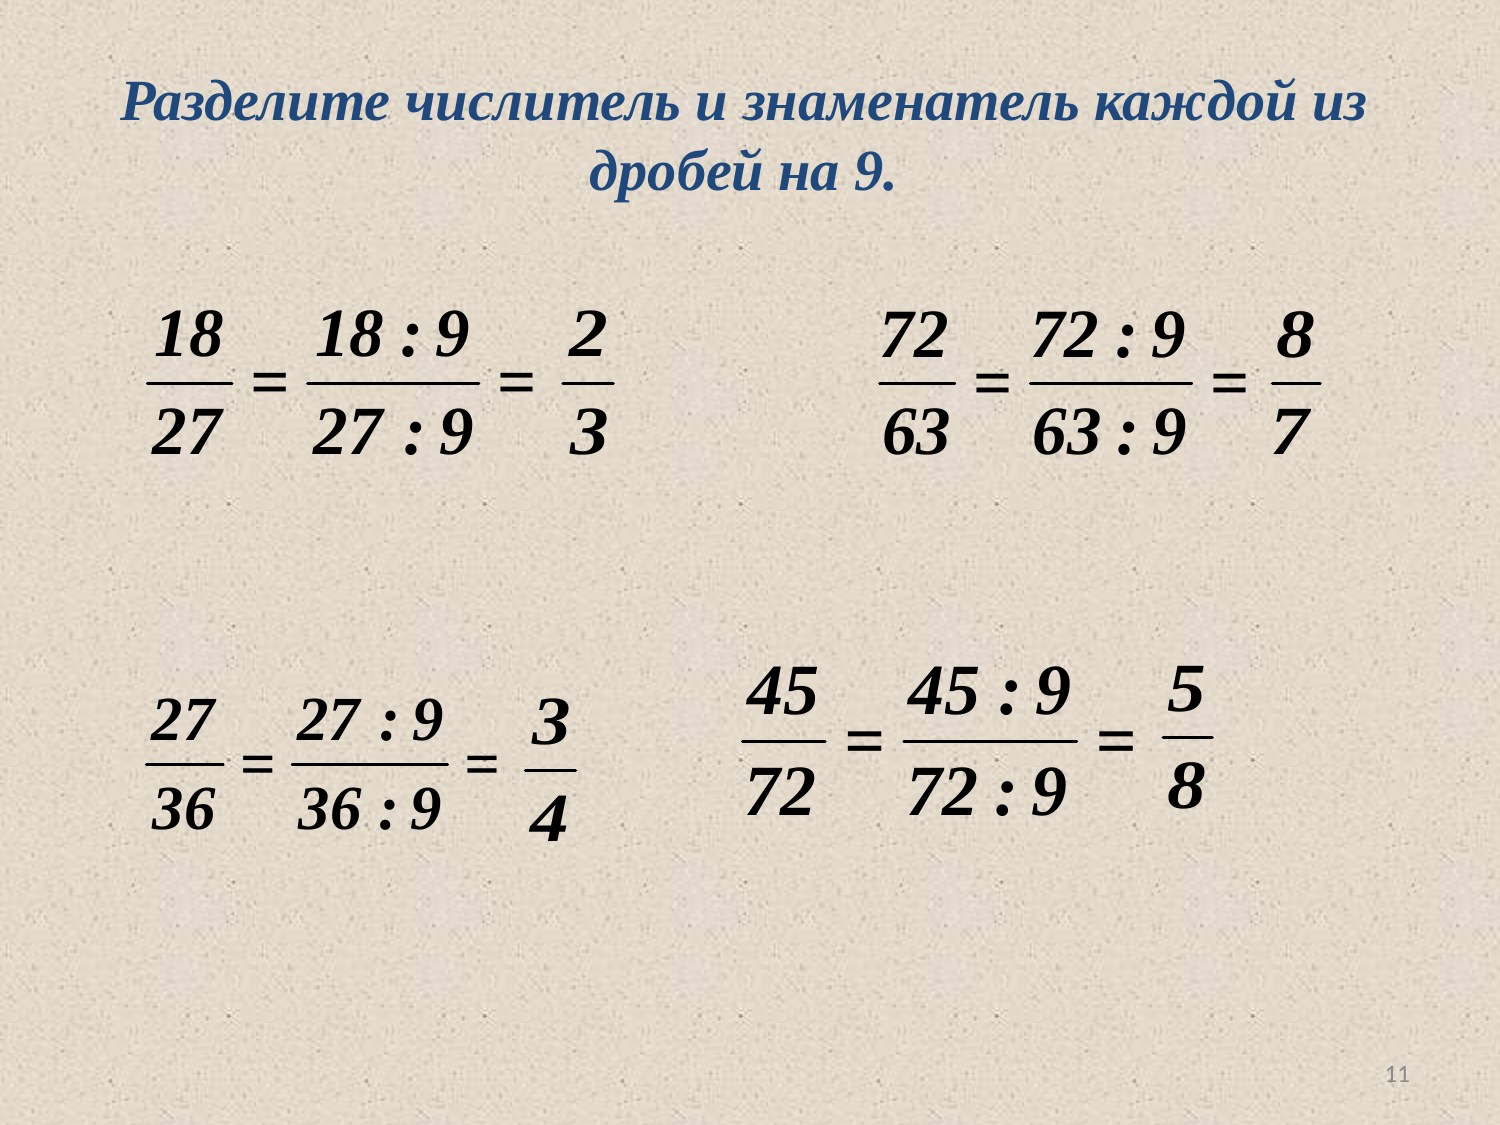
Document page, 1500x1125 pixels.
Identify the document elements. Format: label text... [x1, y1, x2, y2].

slide_number 11 [1074, 1042, 1425, 1103]
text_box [512, 677, 590, 857]
picture [0, 0, 1500, 1125]
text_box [135, 290, 548, 470]
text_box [135, 680, 508, 844]
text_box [549, 290, 628, 470]
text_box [867, 290, 1258, 470]
text_box Разделите числитель и знаменатель каждой из дробей на 9. [29, 54, 1459, 210]
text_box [730, 644, 1149, 832]
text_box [1149, 644, 1228, 824]
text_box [1259, 290, 1337, 470]
